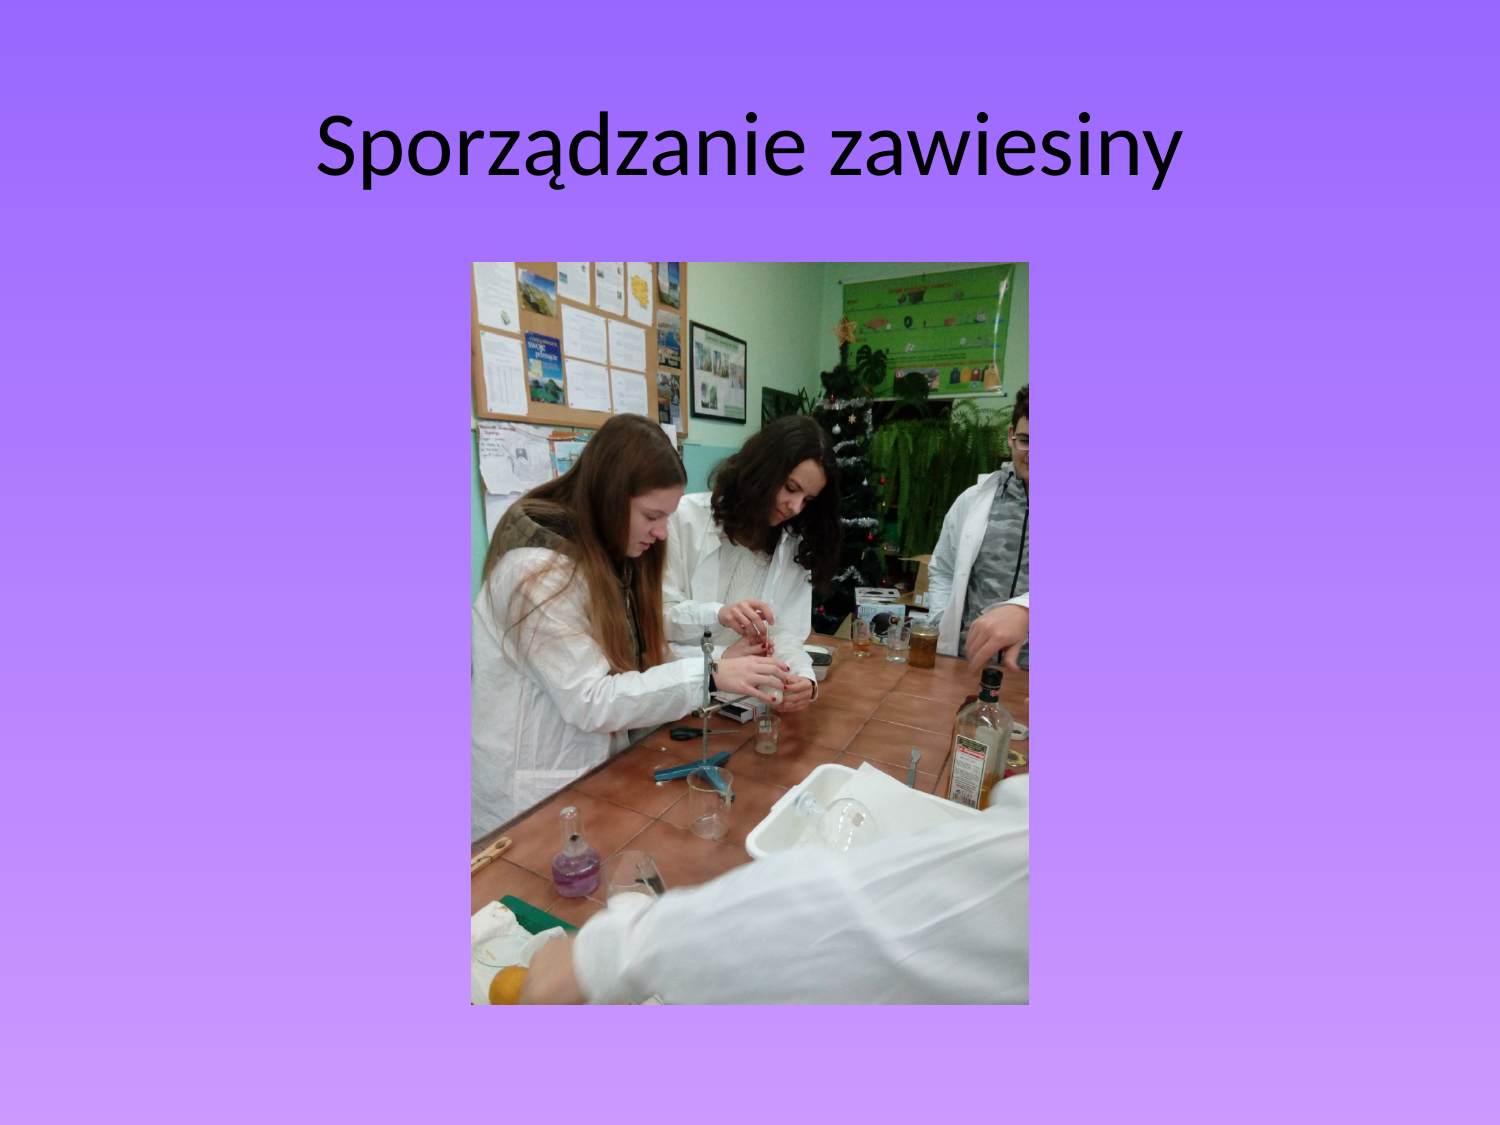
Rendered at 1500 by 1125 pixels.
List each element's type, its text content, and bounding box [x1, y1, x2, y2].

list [471, 262, 1029, 1006]
title Sporządzanie zawiesiny [75, 45, 1425, 233]
